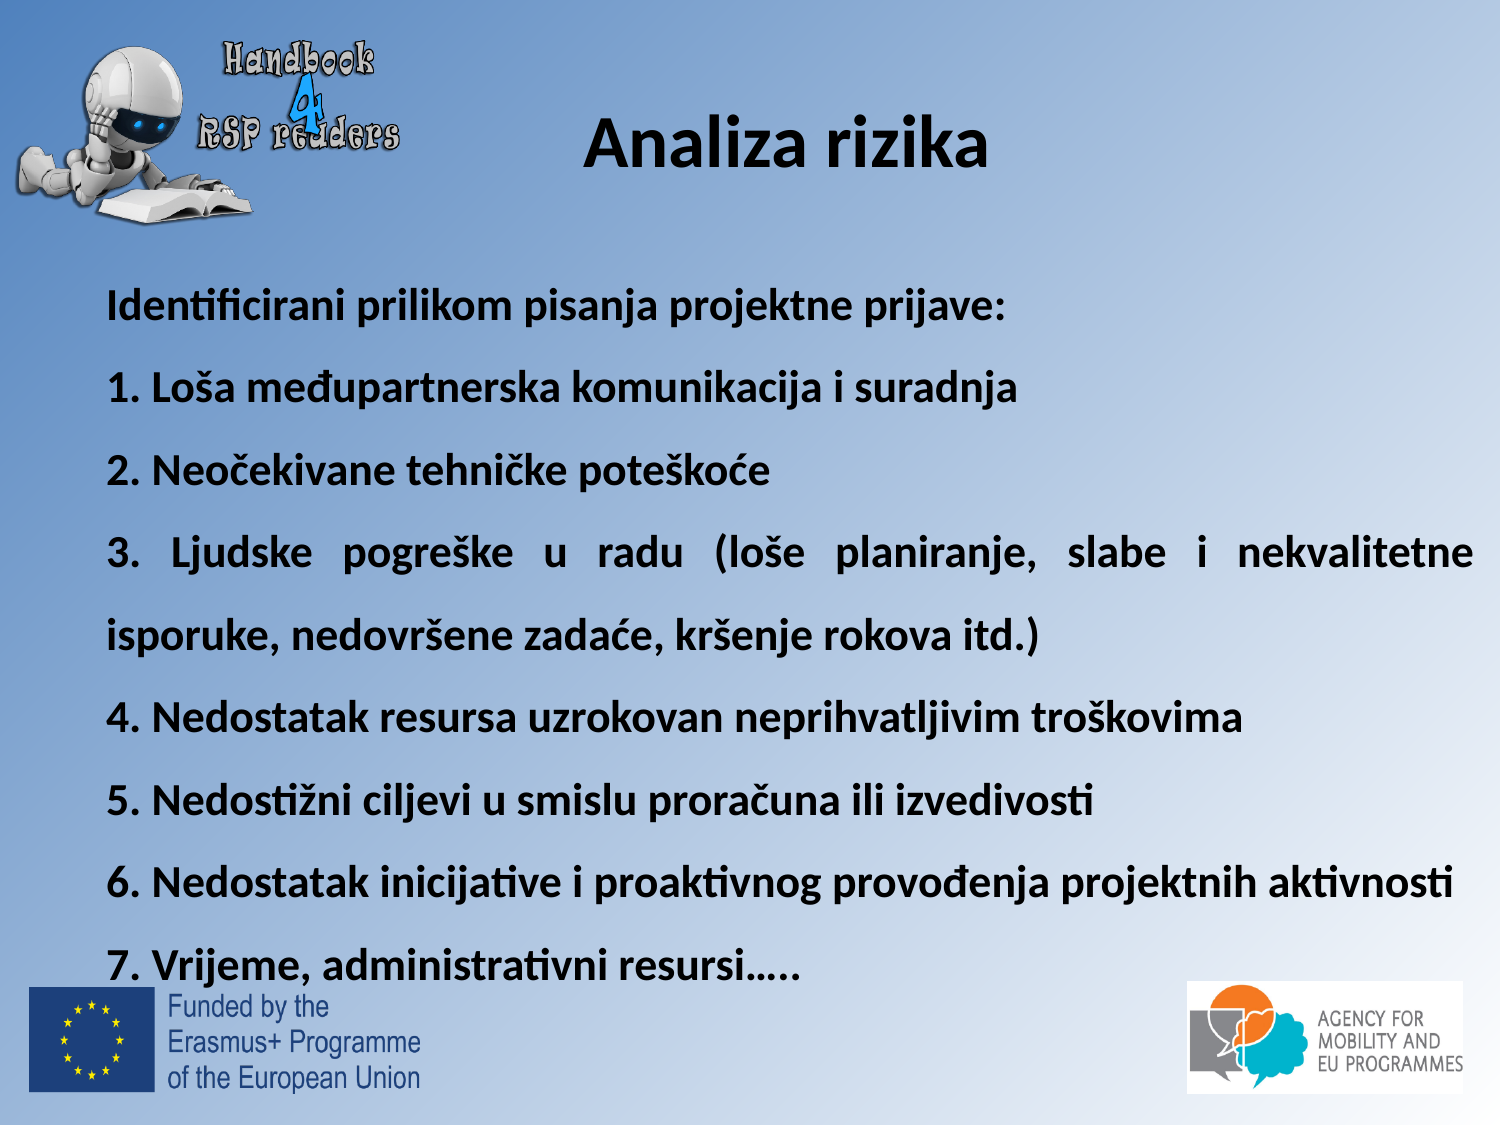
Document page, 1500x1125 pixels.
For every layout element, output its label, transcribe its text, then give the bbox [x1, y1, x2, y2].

picture [29, 987, 420, 1094]
picture [1186, 981, 1463, 1094]
text_box Analiza rizika [568, 85, 1007, 190]
picture [8, 7, 402, 240]
text_box Identificirani prilikom pisanja projektne prijave: 1. Loša međupartnerska komunikacija i suradnja 2. Neočekivane tehničke poteškoće 3. Ljudske pogreške u radu (loše planiranje, slabe i nekvalitetne isporuke, nedovršene zadaće, kršenje rokova itd.) 4. Nedostatak resursa uzrokovan neprihvatljivim troškovima 5. Nedostižni ciljevi u smislu proračuna ili izvedivosti 6. Nedostatak inicijative i proaktivnog provođenja projektnih aktivnosti 7. Vrijeme, administrativni resursi….. [91, 239, 1489, 997]
